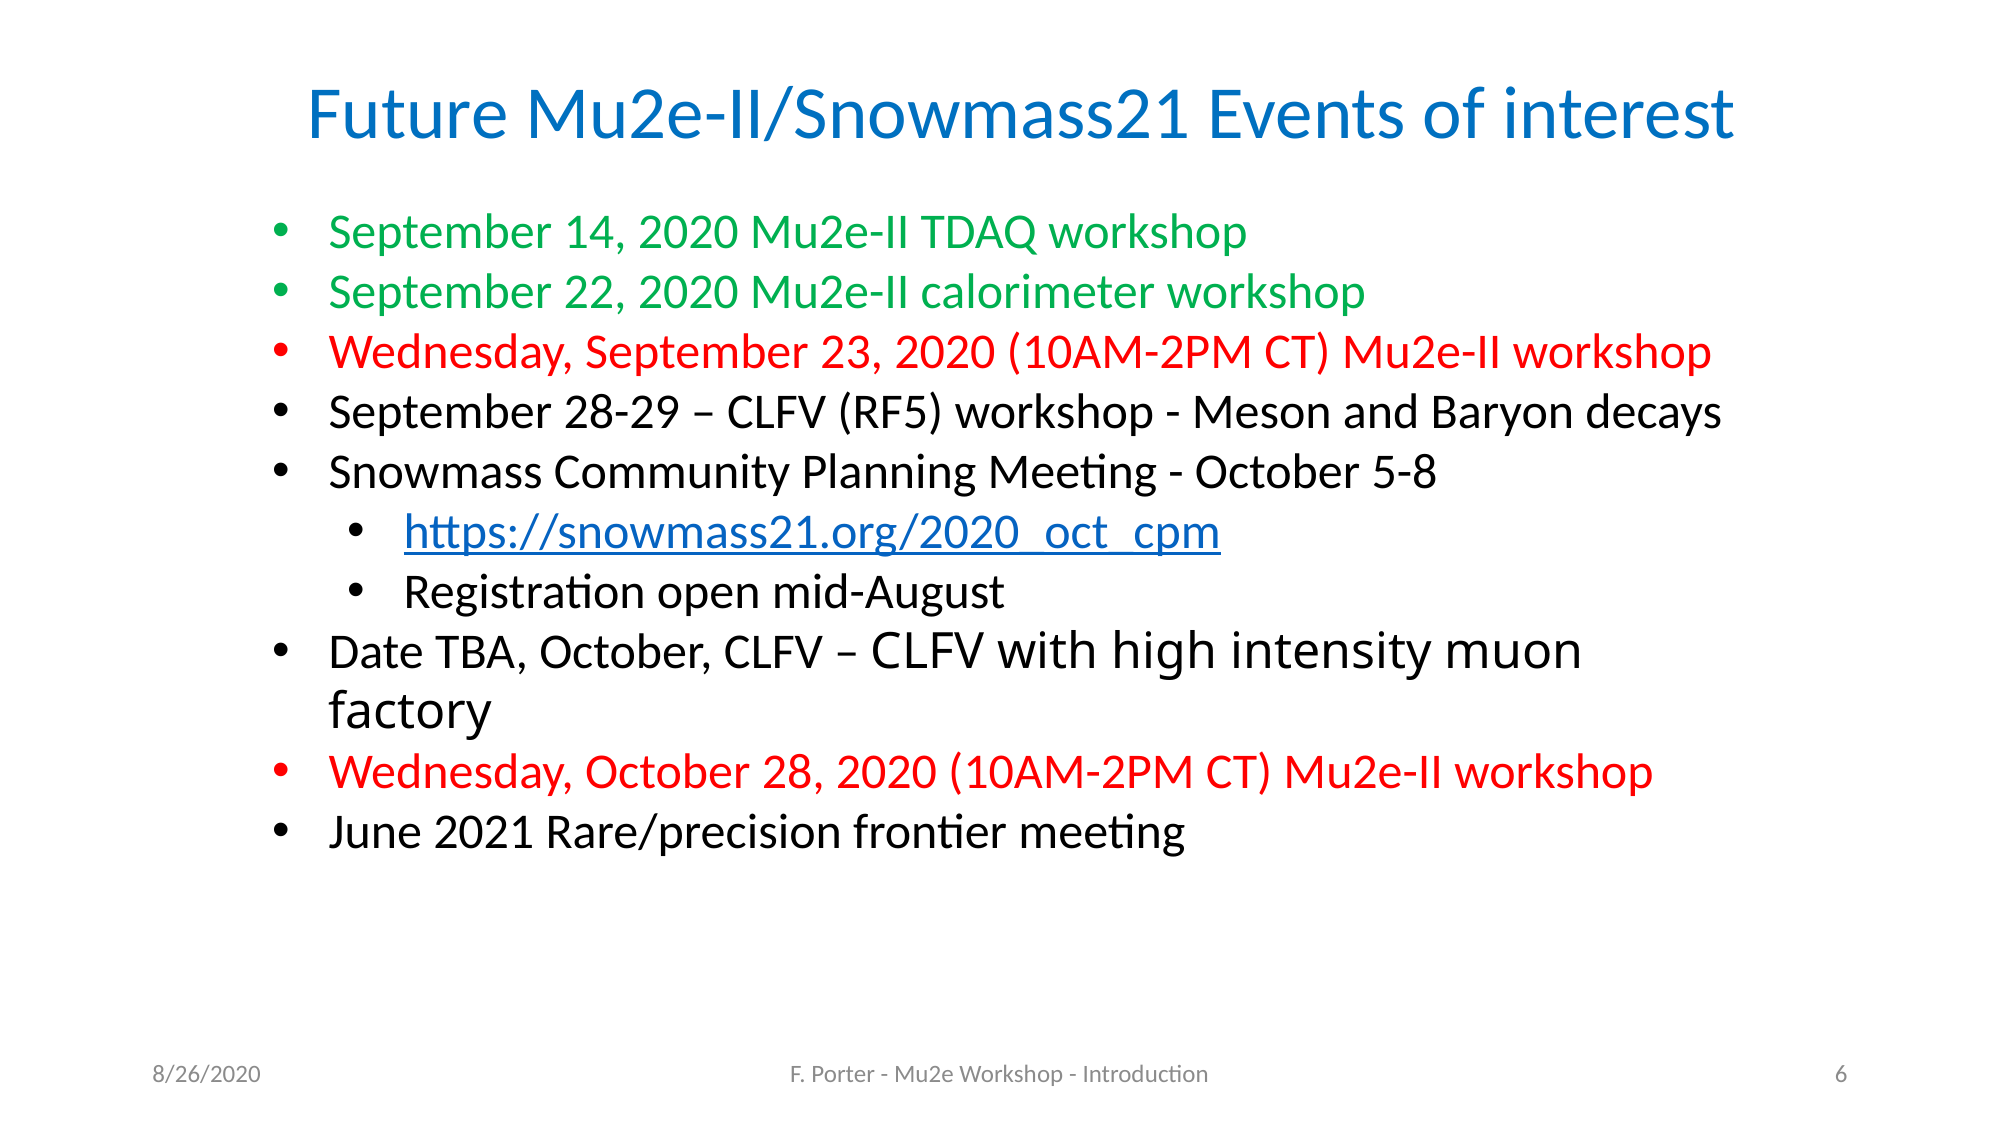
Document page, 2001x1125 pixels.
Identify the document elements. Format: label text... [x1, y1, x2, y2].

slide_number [137, 1042, 588, 1103]
text_box Future Mu2e-II/Snowmass21 Events of interest [292, 55, 1863, 161]
slide_number 6 [1412, 1042, 1863, 1103]
footer F. Porter - Mu2e Workshop - Introduction [662, 1042, 1338, 1103]
text_box September 14, 2020 Mu2e-II TDAQ workshop September 22, 2020 Mu2e-II calorimeter workshop Wednesday, September 23, 2020 (10AM-2PM CT) Mu2e-II workshop September 28-29 – CLFV (RF5) workshop - Meson and Baryon decays Snowmass Community Planning Meeting - October 5-8 https://snowmass21.org/2020_oct_cpm Registration open mid-August Date TBA, October, CLFV – CLFV with high intensity muon factory Wednesday, October 28, 2020 (10AM-2PM CT) Mu2e-II workshop June 2021 Rare/precision frontier meeting [257, 191, 1743, 867]
